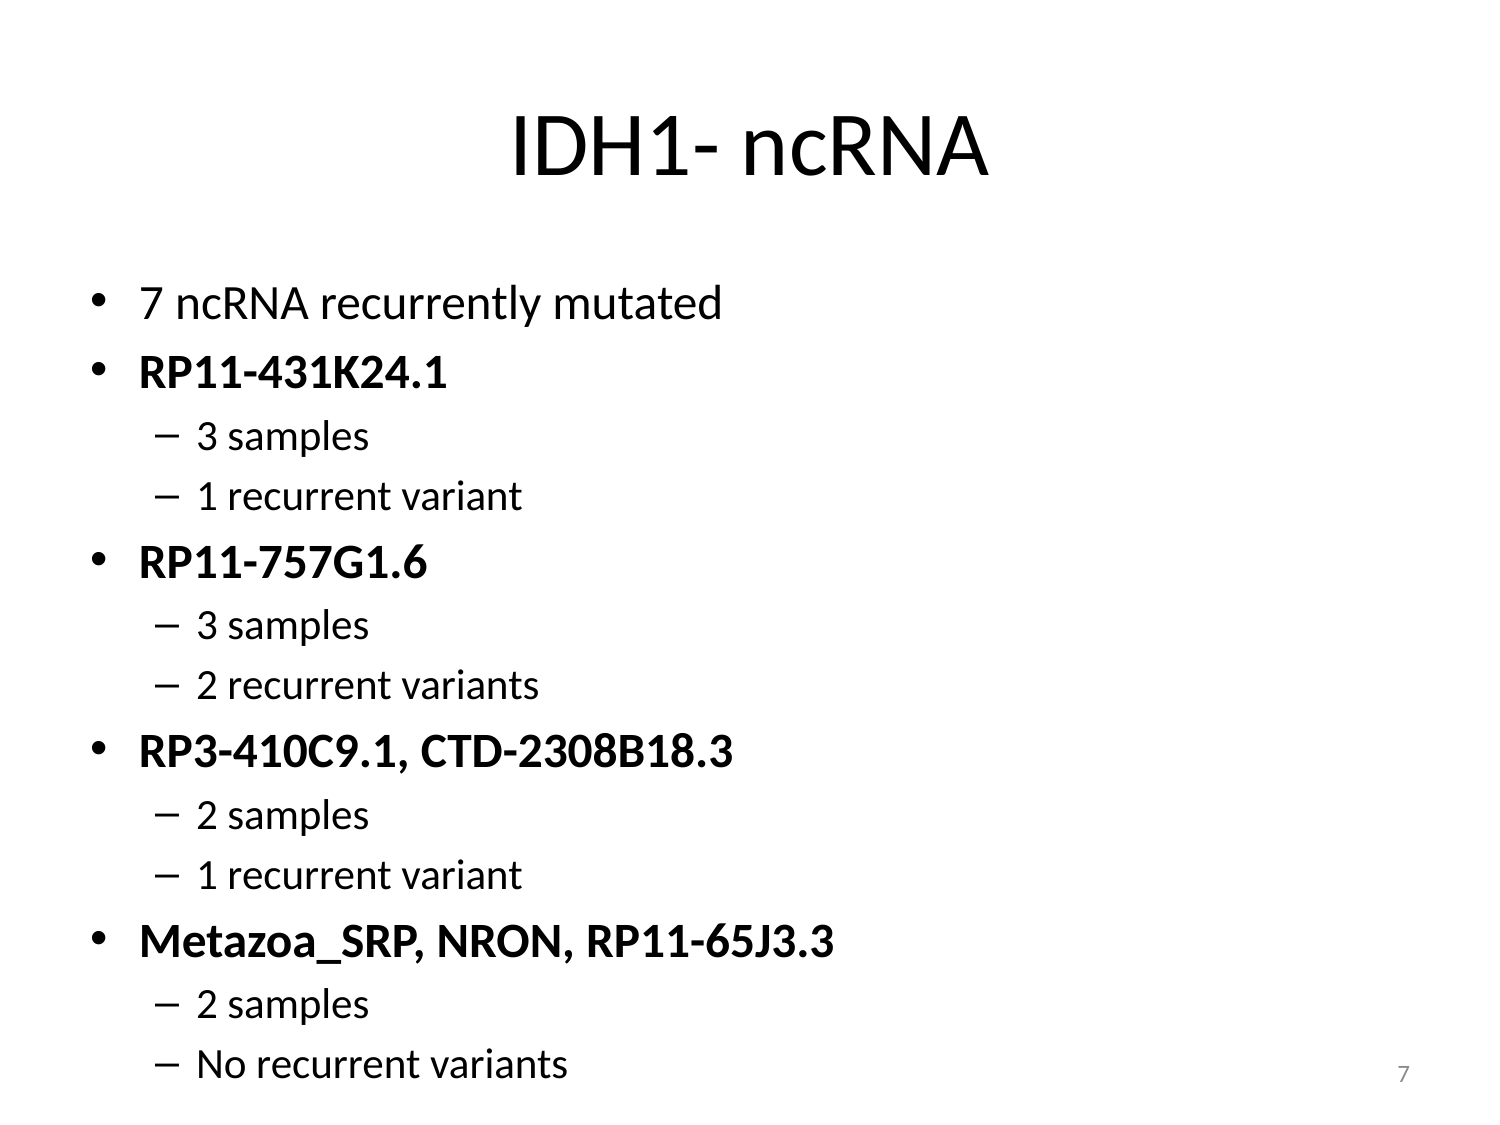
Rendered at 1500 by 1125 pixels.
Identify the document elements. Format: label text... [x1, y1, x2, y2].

title IDH1- ncRNA [75, 45, 1425, 233]
list 7 ncRNA recurrently mutated RP11-431K24.1 3 samples 1 recurrent variant RP11-757G1.6 3 samples 2 recurrent variants RP3-410C9.1, CTD-2308B18.3 2 samples 1 recurrent variant Metazoa_SRP, NRON, RP11-65J3.3 2 samples No recurrent variants [75, 262, 1425, 1103]
slide_number 7 [1074, 1042, 1425, 1103]
